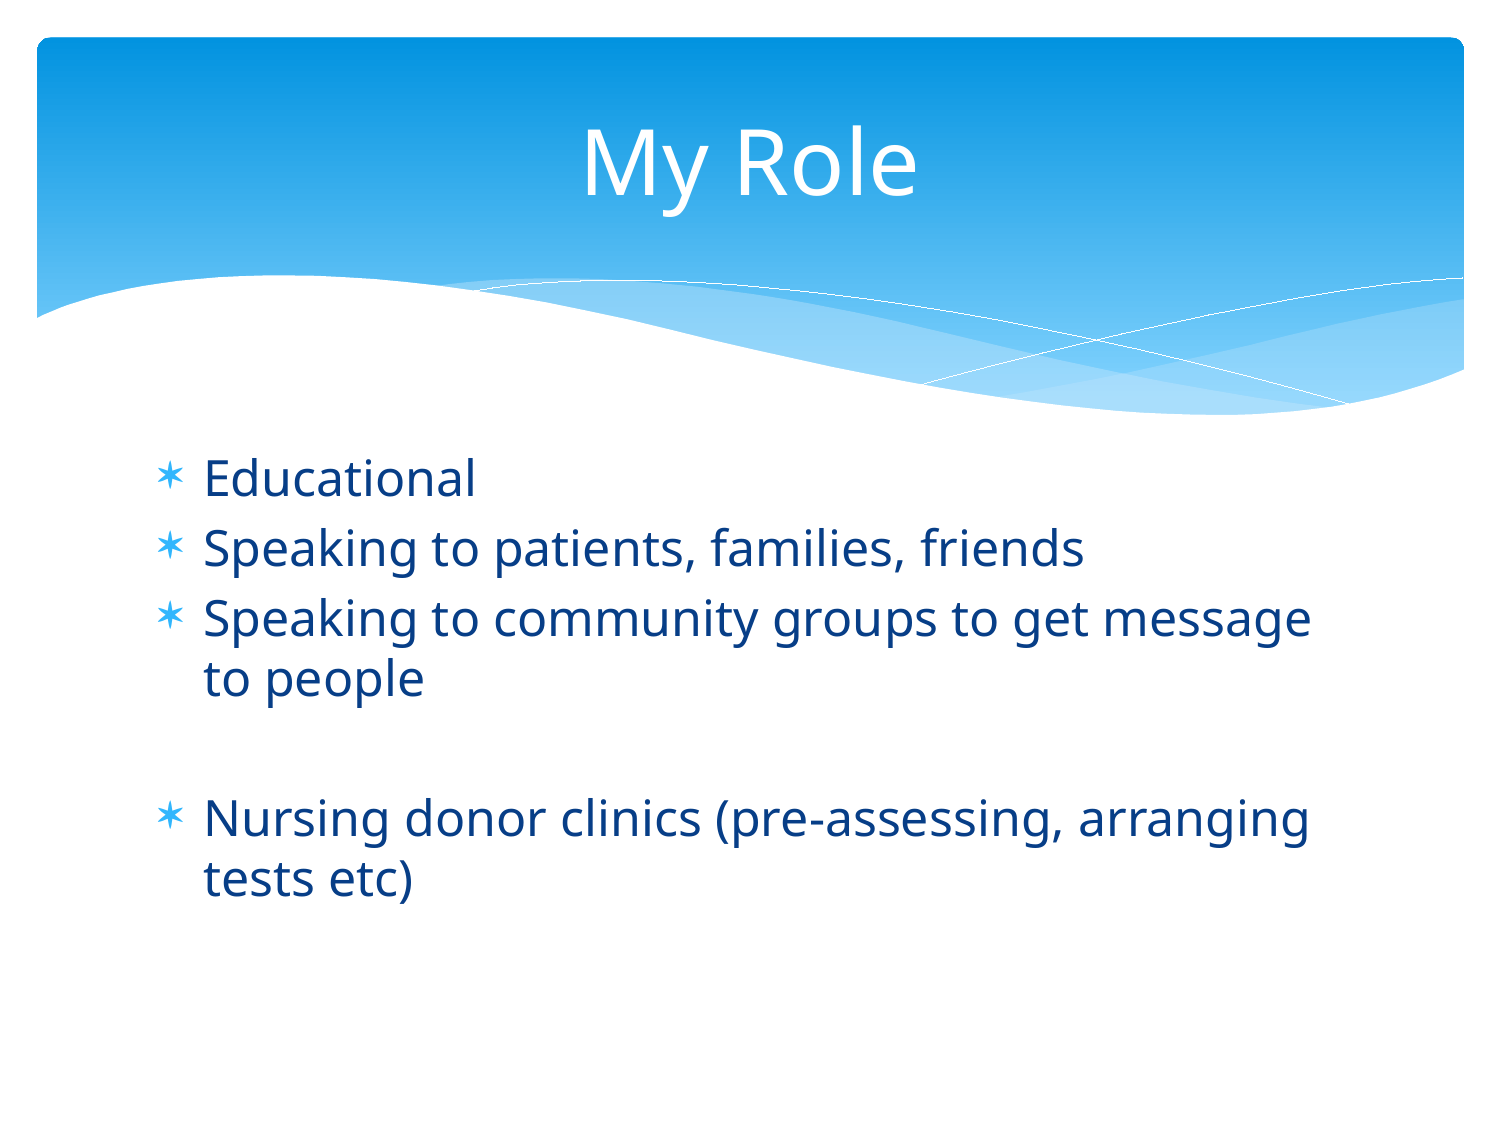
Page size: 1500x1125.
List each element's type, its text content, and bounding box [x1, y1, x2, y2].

title My Role [75, 55, 1425, 261]
list Educational Speaking to patients, families, friends Speaking to community groups to get message to people Nursing donor clinics (pre-assessing, arranging tests etc) [143, 438, 1359, 1005]
